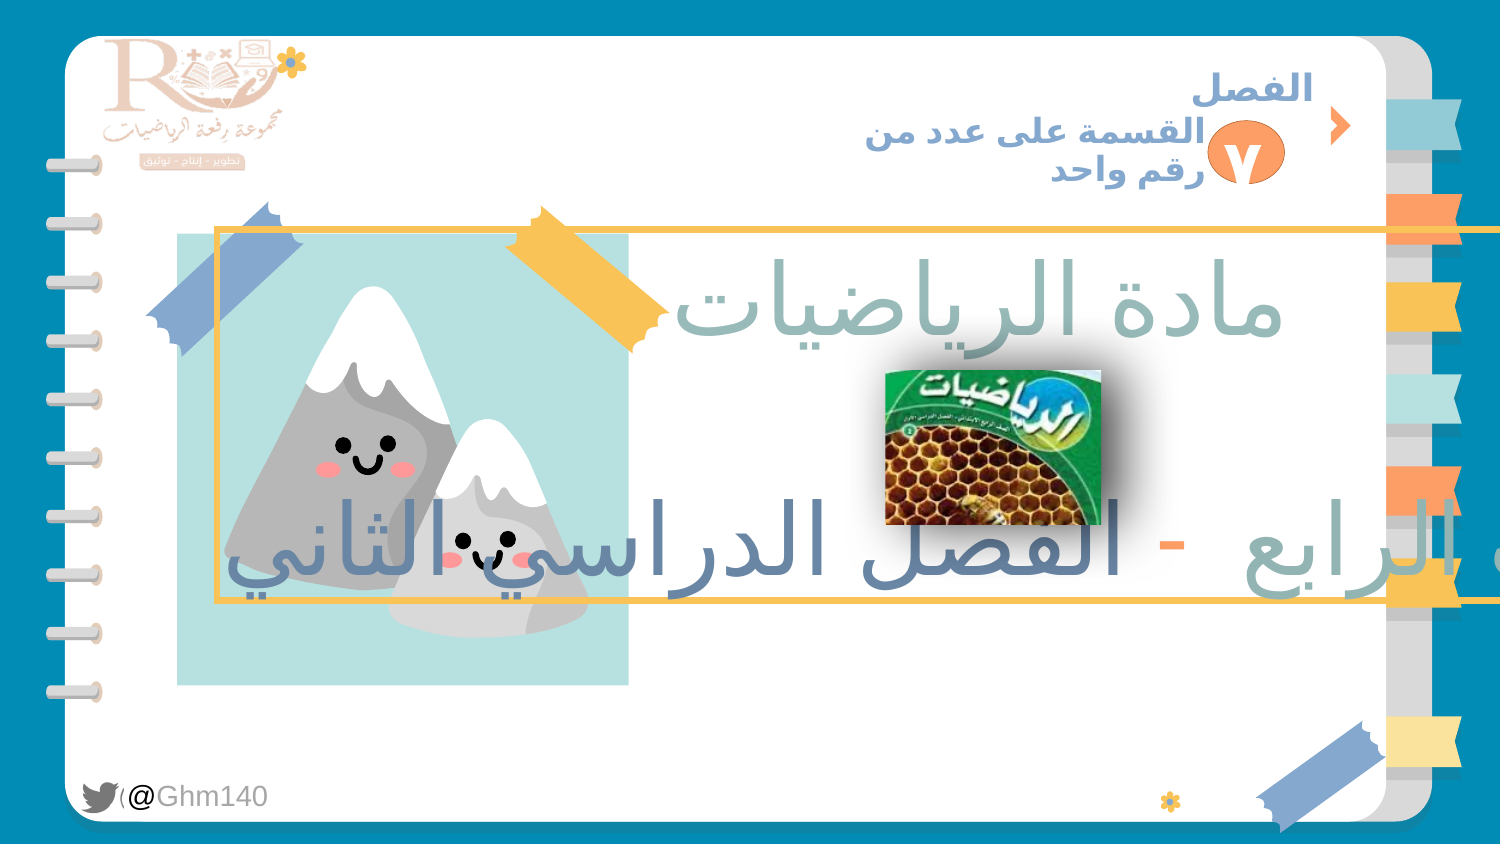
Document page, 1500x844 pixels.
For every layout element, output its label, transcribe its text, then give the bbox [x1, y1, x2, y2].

text_box مادة الرياضيات الصف الرابع - الفصل الدراسي الثاني [682, 229, 1500, 601]
picture [885, 369, 1102, 525]
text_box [132, 180, 678, 686]
text_box [1330, 105, 1351, 146]
